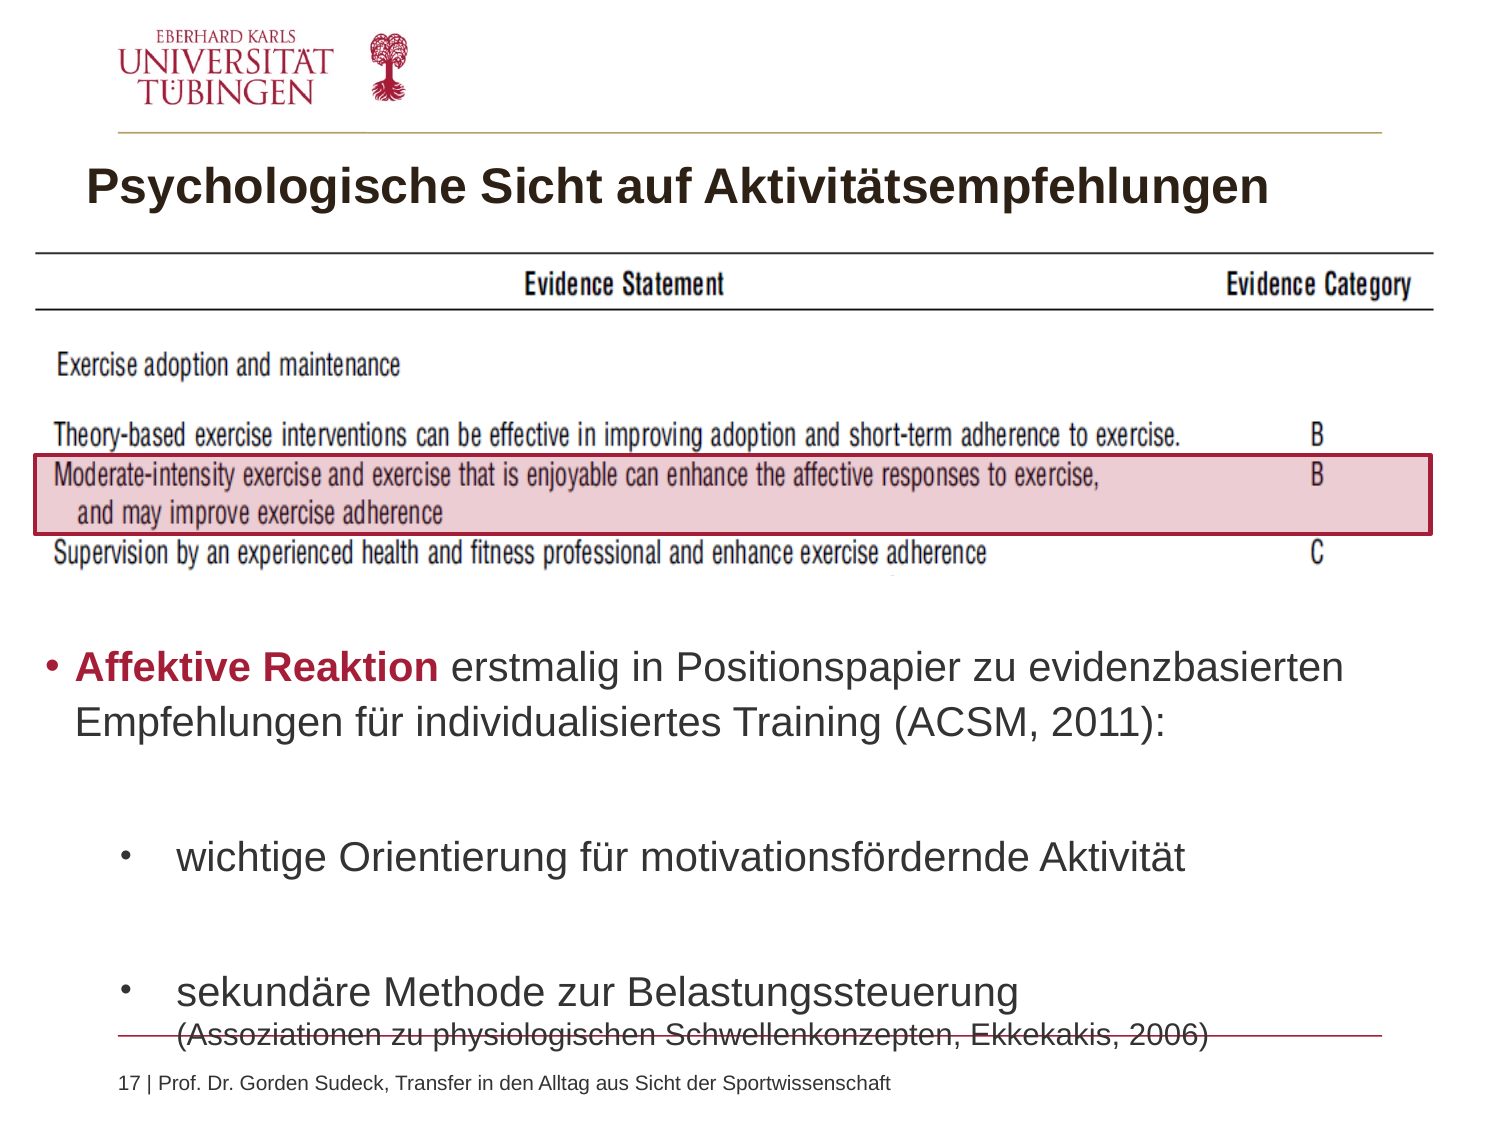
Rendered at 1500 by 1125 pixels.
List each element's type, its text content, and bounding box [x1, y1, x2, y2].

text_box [34, 249, 1448, 576]
picture [117, 29, 408, 105]
slide_number 17 | Prof. Dr. Gorden Sudeck, Transfer in den Alltag aus Sicht der Sportwissenschaft [117, 1069, 1383, 1095]
title Psychologische Sicht auf Aktivitätsempfehlungen [86, 152, 1351, 214]
list Affektive Reaktion erstmalig in Positionspapier zu evidenzbasierten Empfehlungen für individualisiertes Training (ACSM, 2011): wichtige Orientierung für motivationsfördernde Aktivität sekundäre Methode zur Belastungssteuerung (Assoziationen zu physiologischen Schwellenkonzepten, Ekkekakis, 2006) [44, 635, 1431, 1125]
